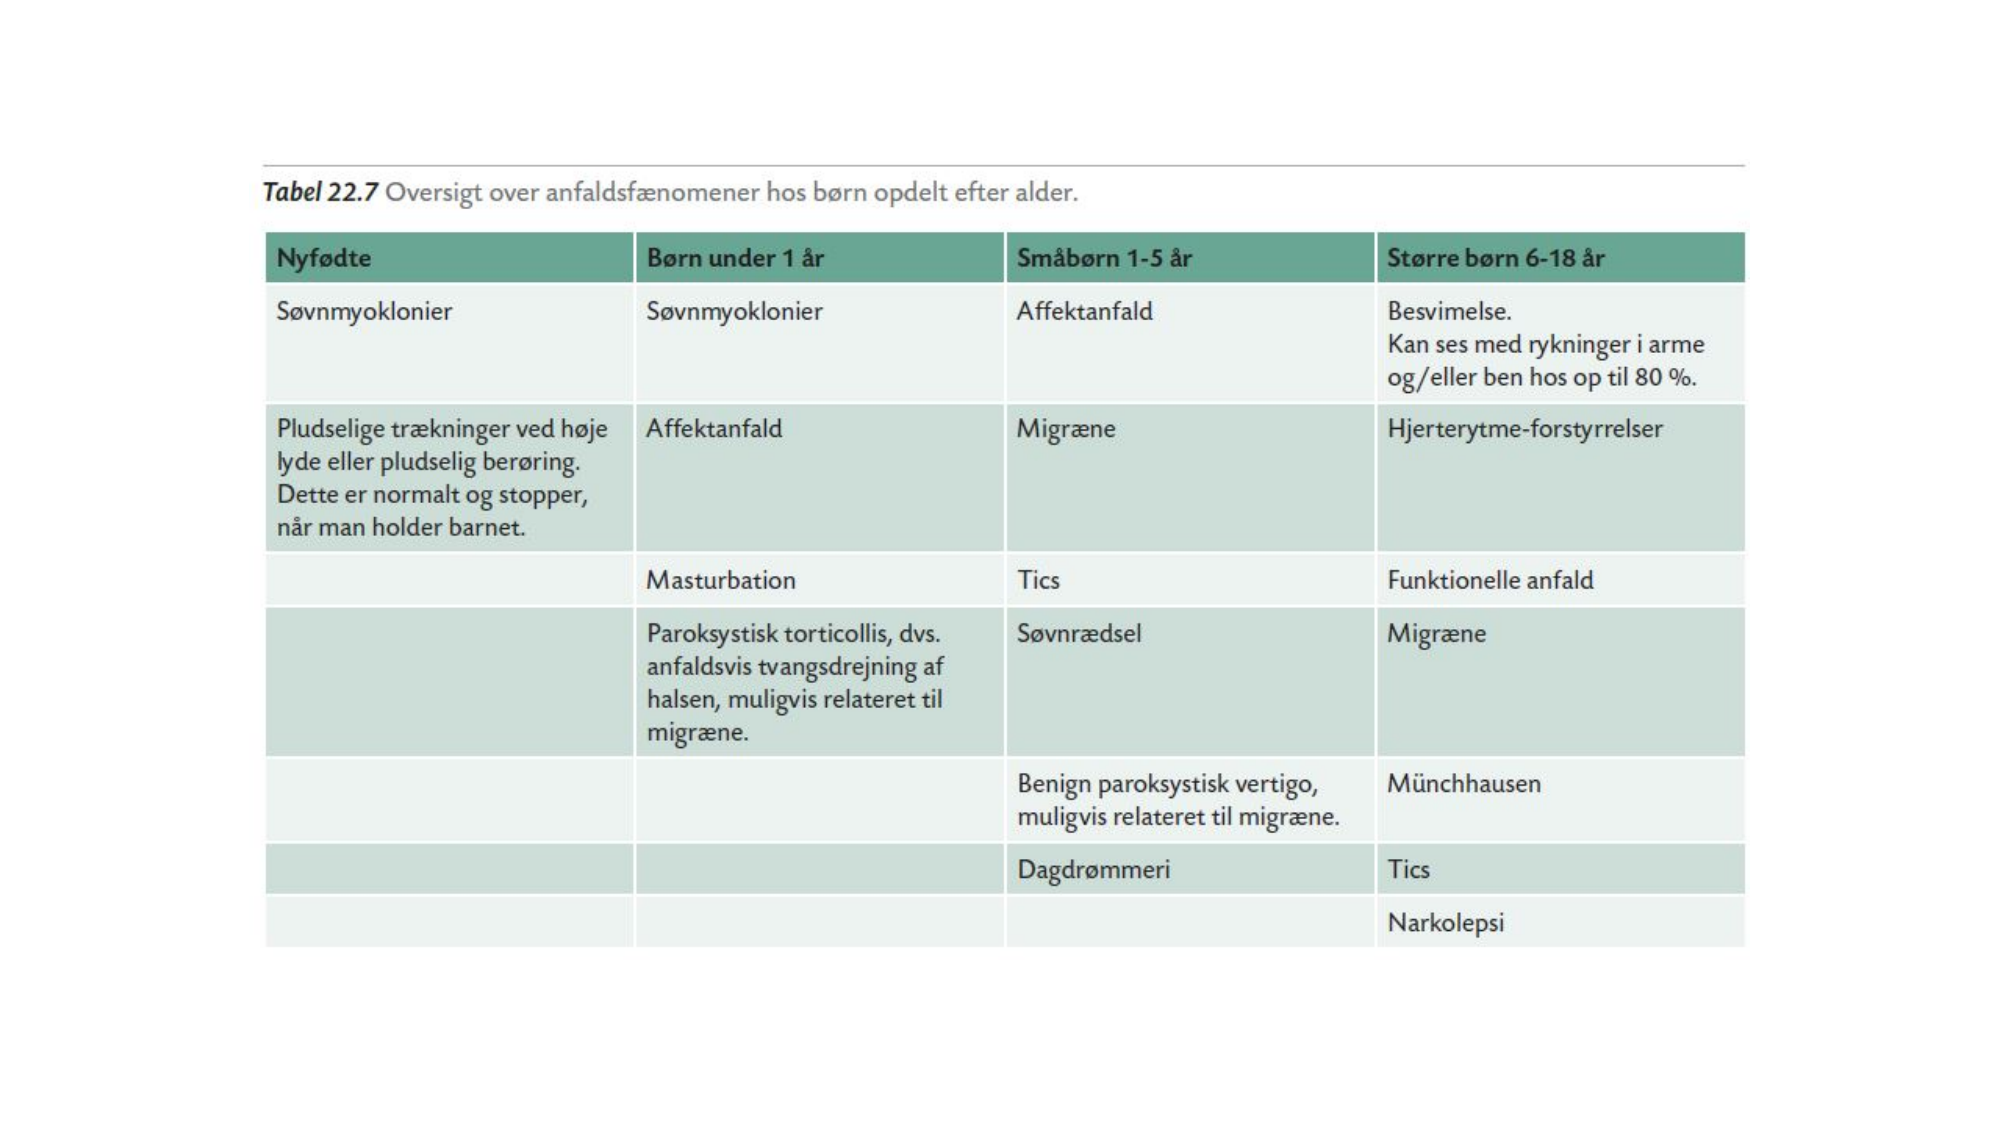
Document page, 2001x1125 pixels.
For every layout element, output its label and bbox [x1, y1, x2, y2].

picture [249, 159, 1750, 966]
